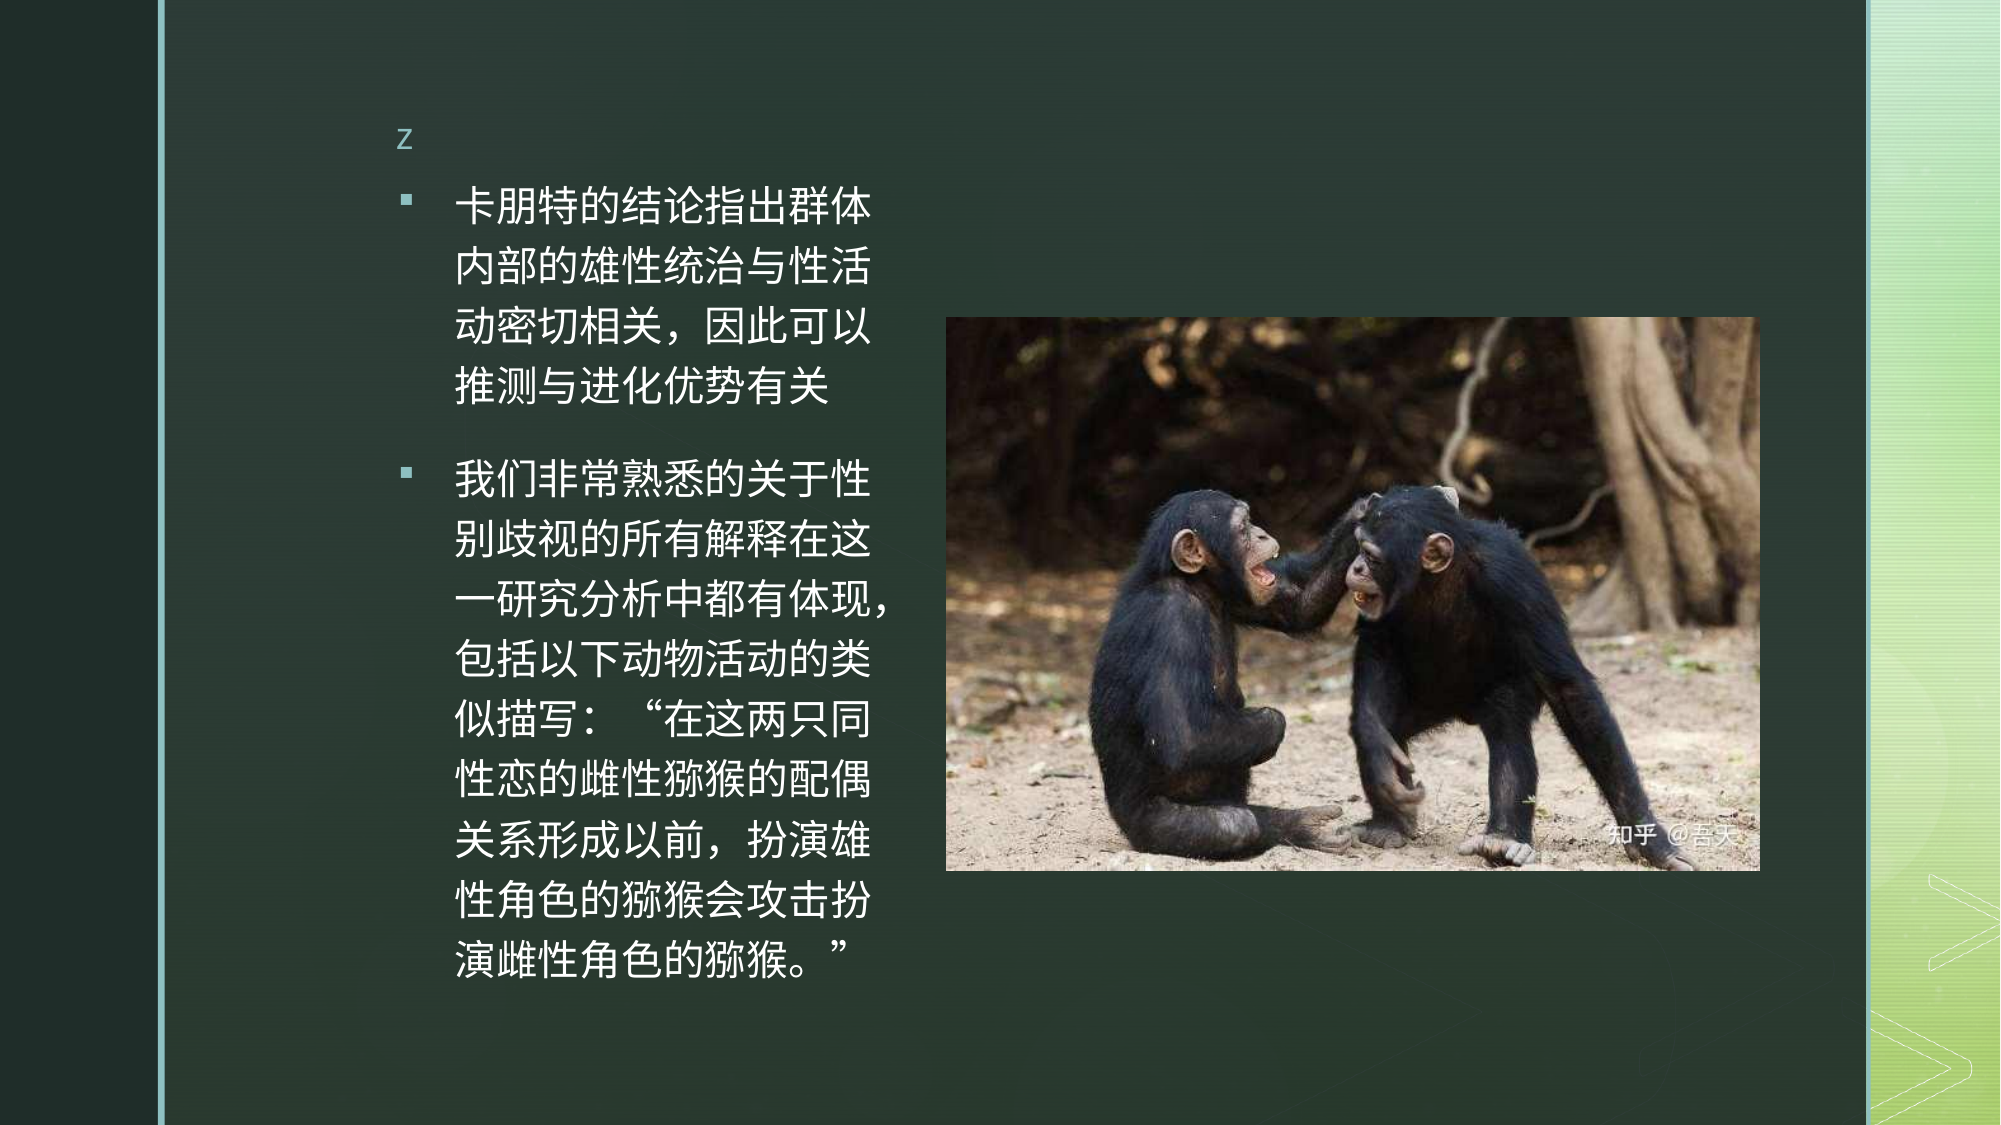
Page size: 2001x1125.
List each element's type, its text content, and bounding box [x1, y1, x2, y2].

picture [946, 317, 1760, 871]
list 卡朋特的结论指出群体内部的雄性统治与性活动密切相关，因此可以推测与进化优势有关 我们非常熟悉的关于性别歧视的所有解释在这一研究分析中都有体现，包括以下动物活动的类似描写：“在这两只同性恋的雌性猕猴的配偶关系形成以前，扮演雄性角色的猕猴会攻击扮演雌性角色的猕猴。” [382, 142, 899, 1011]
picture [1871, 0, 2001, 1125]
